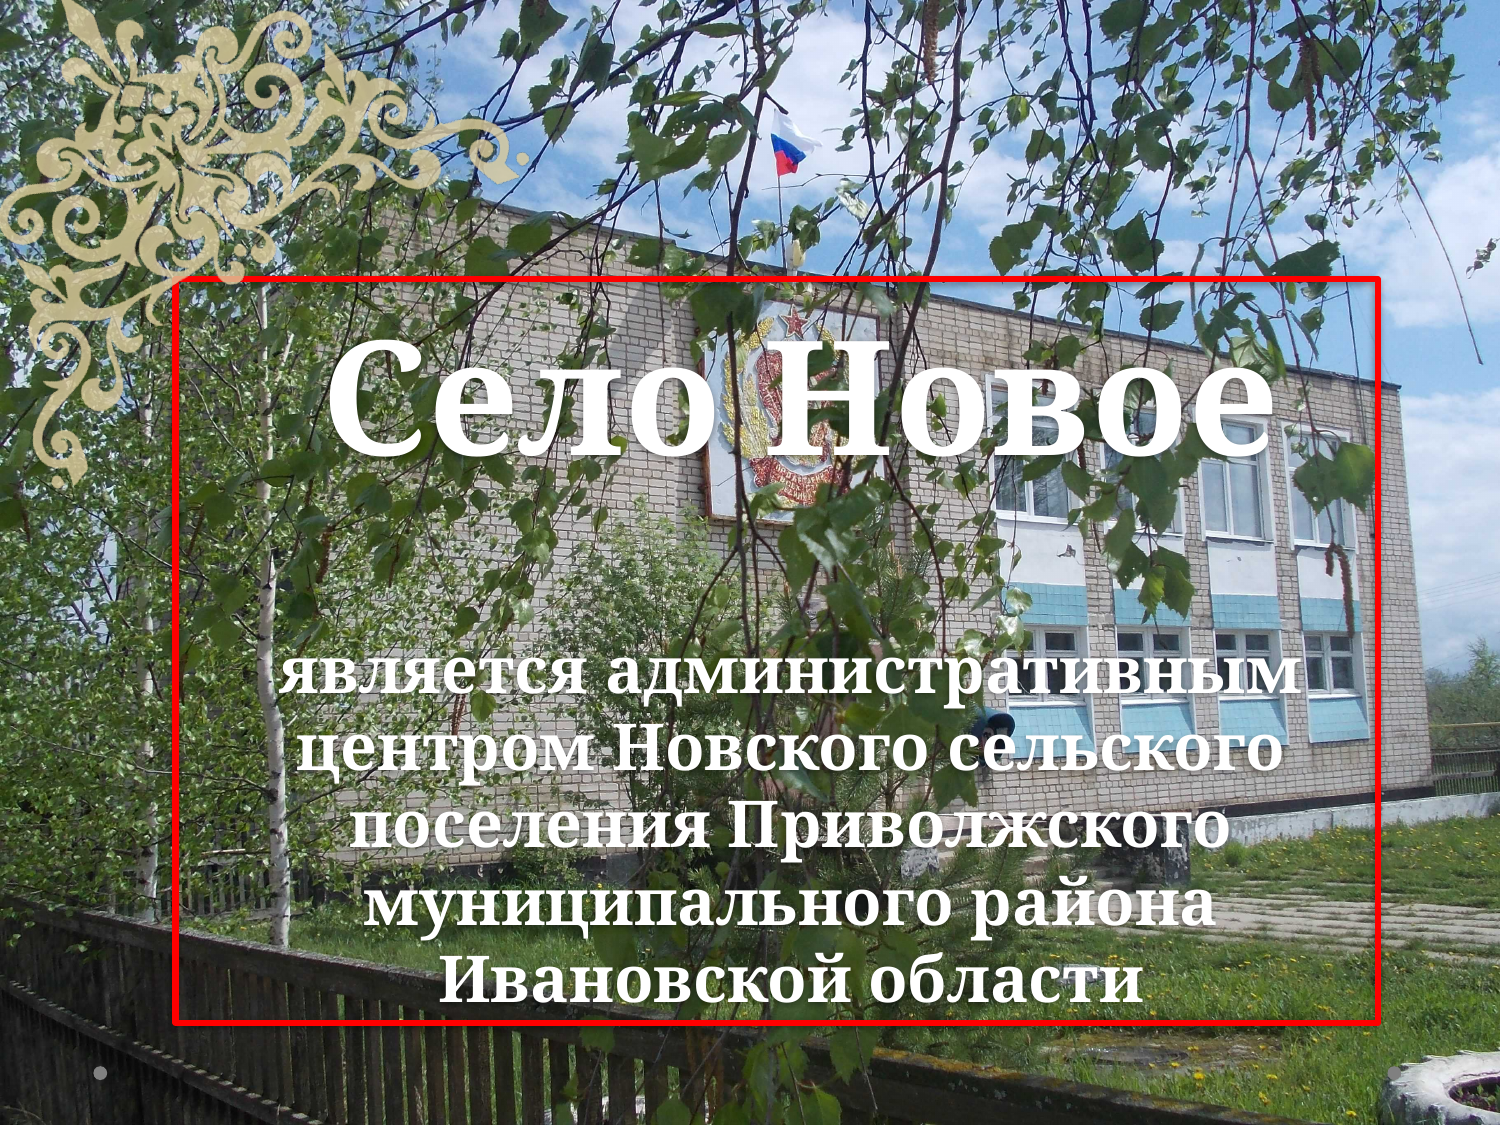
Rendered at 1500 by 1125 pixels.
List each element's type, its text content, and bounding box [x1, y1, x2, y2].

picture [0, 0, 1500, 1125]
title Село Новое является административным центром Новского сельского поселения Приволжского муниципального района Ивановской области [175, 278, 1378, 1024]
